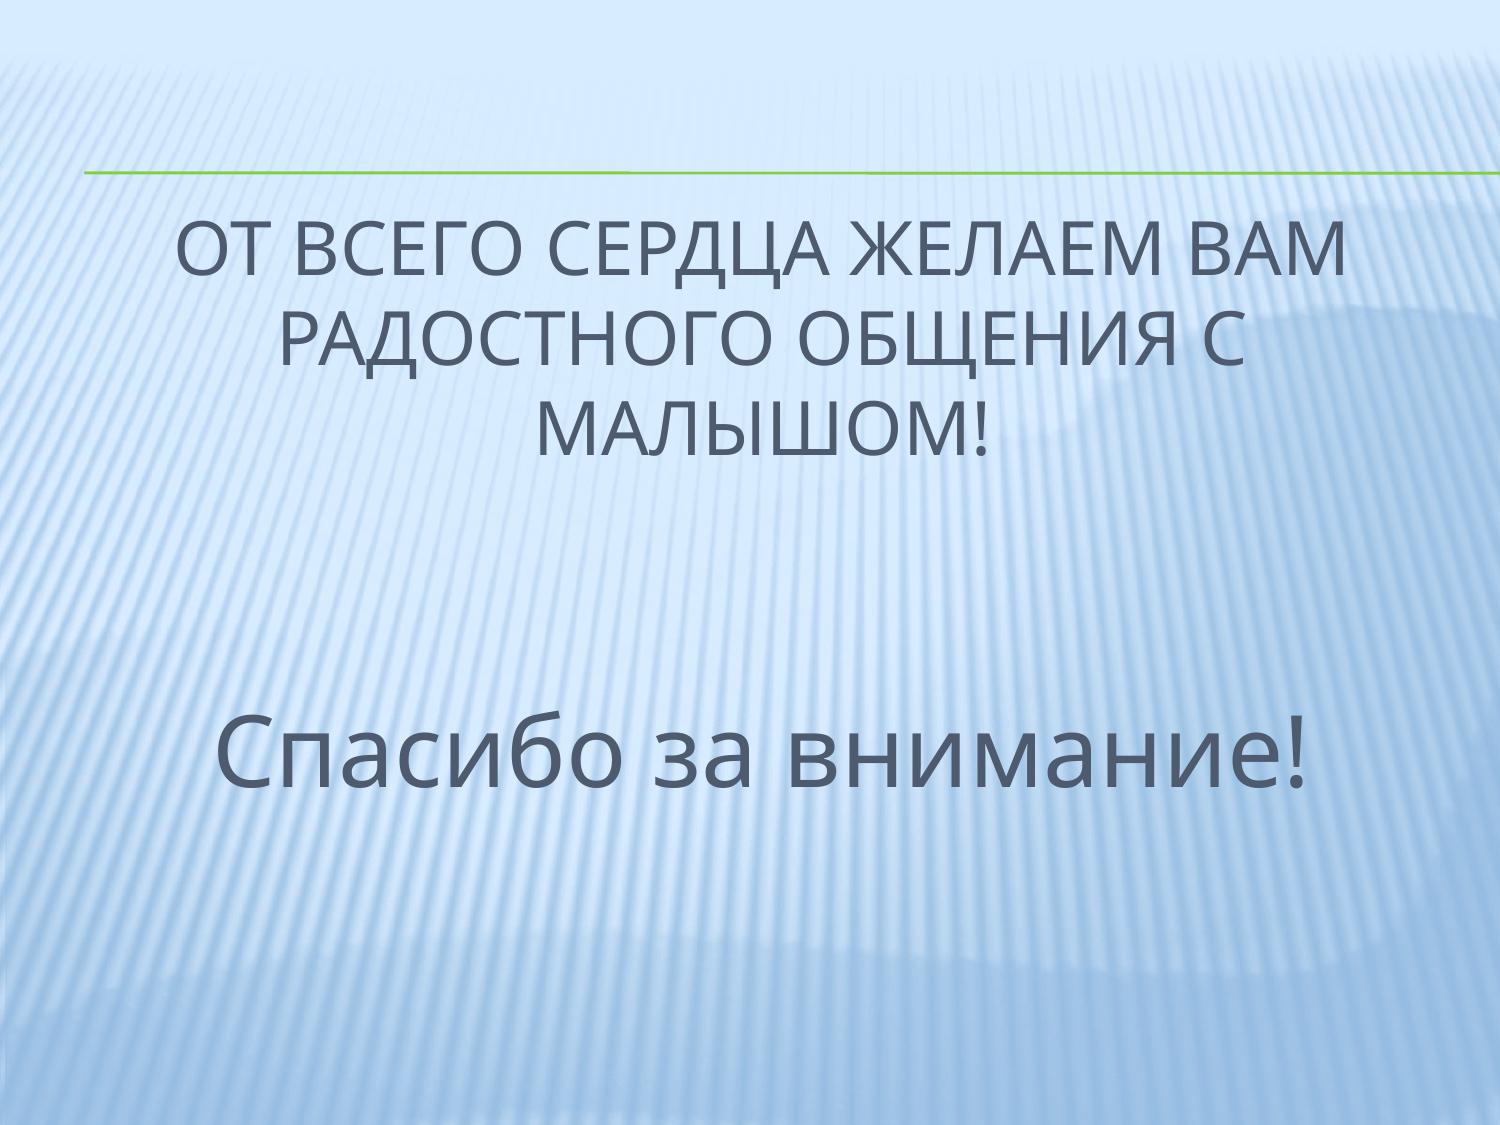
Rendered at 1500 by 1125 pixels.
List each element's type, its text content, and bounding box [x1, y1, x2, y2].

title От всего сердца желаем вам радостного общения с малышом! [50, 164, 1475, 598]
list Спасибо за внимание! [50, 679, 1475, 998]
